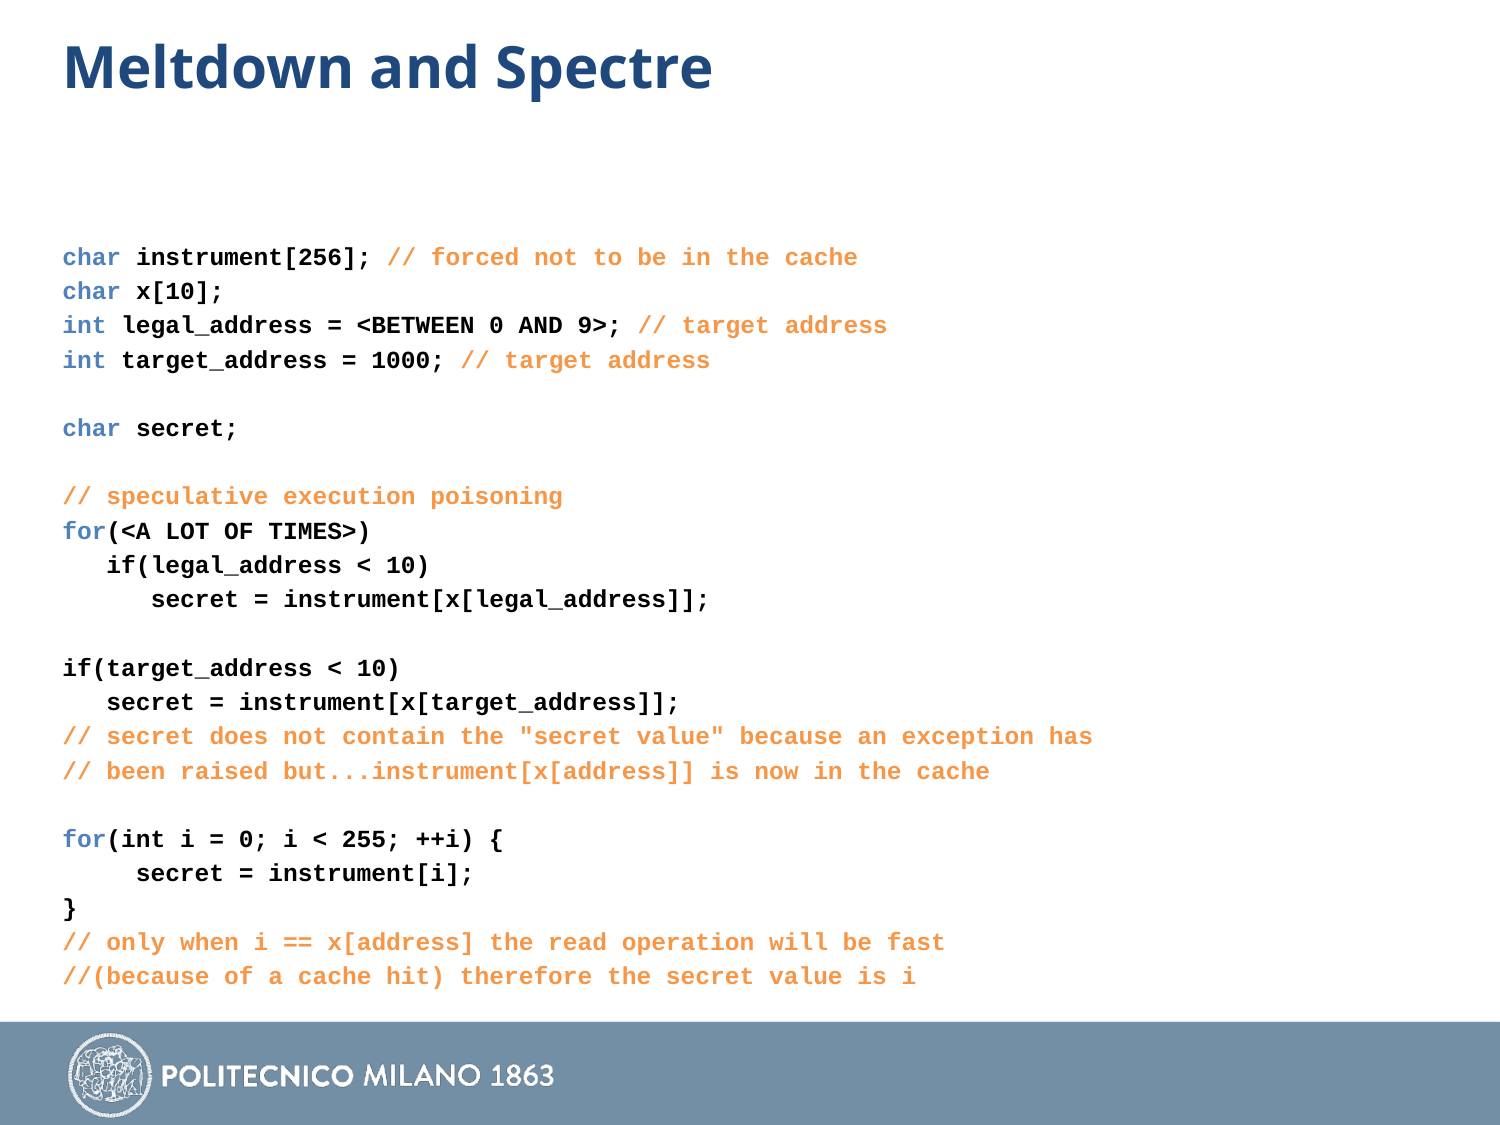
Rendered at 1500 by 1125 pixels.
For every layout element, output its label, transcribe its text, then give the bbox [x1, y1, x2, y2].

title Meltdown and Spectre [47, 22, 1455, 161]
list char instrument[256]; // forced not to be in the cache char x[10]; int legal_address = <BETWEEN 0 AND 9>; // target address int target_address = 1000; // target address char secret; // speculative execution poisoning for(<A LOT OF TIMES>) if(legal_address < 10) secret = instrument[x[legal_address]]; if(target_address < 10) secret = instrument[x[target_address]]; // secret does not contain the "secret value" because an exception has // been raised but...instrument[x[address]] is now in the cache for(int i = 0; i < 255; ++i) { secret = instrument[i]; } // only when i == x[address] the read operation will be fast //(because of a cache hit) therefore the secret value is i [47, 233, 1470, 1005]
picture [62, 1027, 561, 1122]
